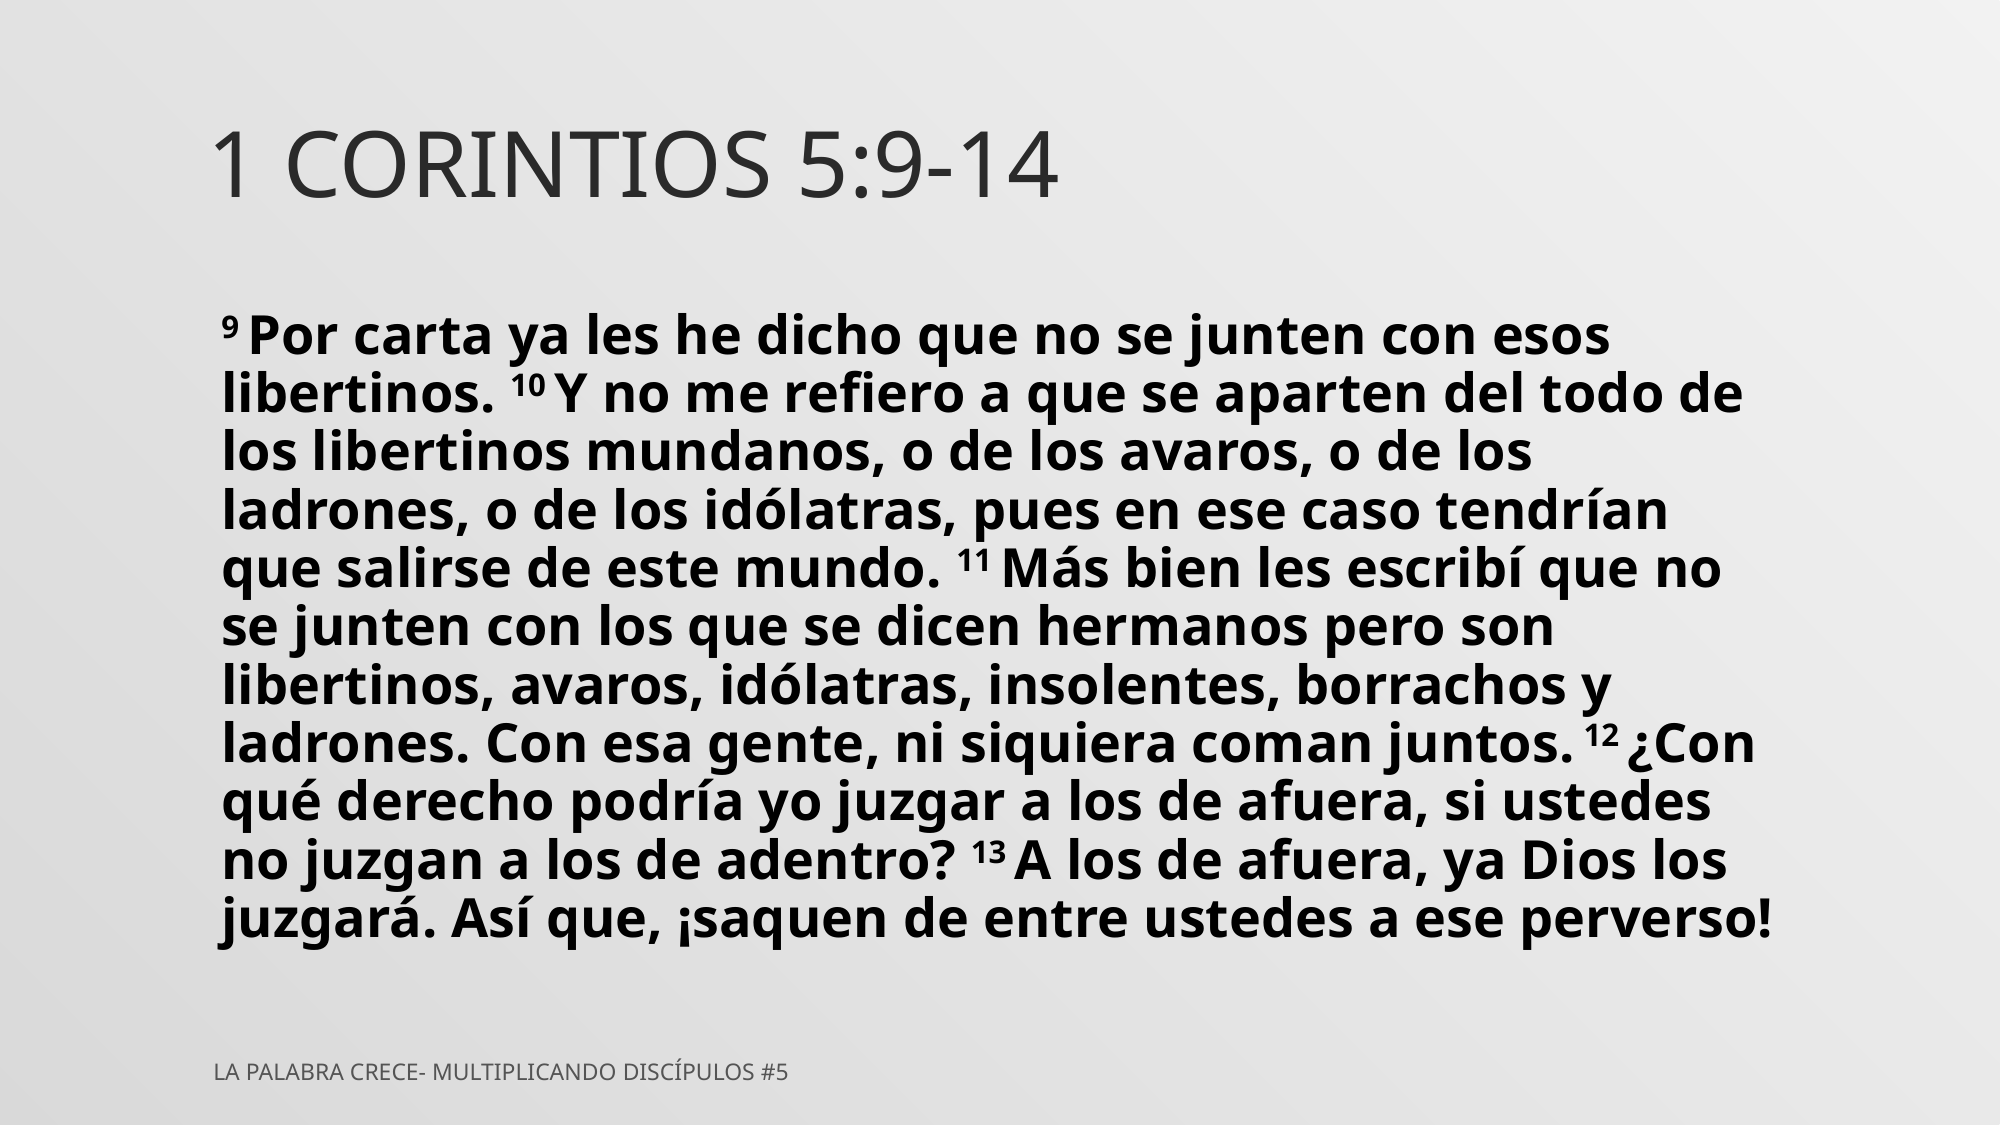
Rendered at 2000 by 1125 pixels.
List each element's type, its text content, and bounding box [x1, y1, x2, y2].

list 9 Por carta ya les he dicho que no se junten con esos libertinos. 10 Y no me refiero a que se aparten del todo de los libertinos mundanos, o de los avaros, o de los ladrones, o de los idólatras, pues en ese caso tendrían que salirse de este mundo. 11 Más bien les escribí que no se junten con los que se dicen hermanos pero son libertinos, avaros, idólatras, insolentes, borrachos y ladrones. Con esa gente, ni siquiera coman juntos. 12 ¿Con qué derecho podría yo juzgar a los de afuera, si ustedes no juzgan a los de adentro? 13 A los de afuera, ya Dios los juzgará. Así que, ¡saquen de entre ustedes a ese perverso! [199, 299, 1800, 1013]
footer La Palabra Crece- Multiplicando Discípulos #5 [198, 1057, 1288, 1088]
title 1 Corintios 5:9-14 [192, 82, 1793, 226]
